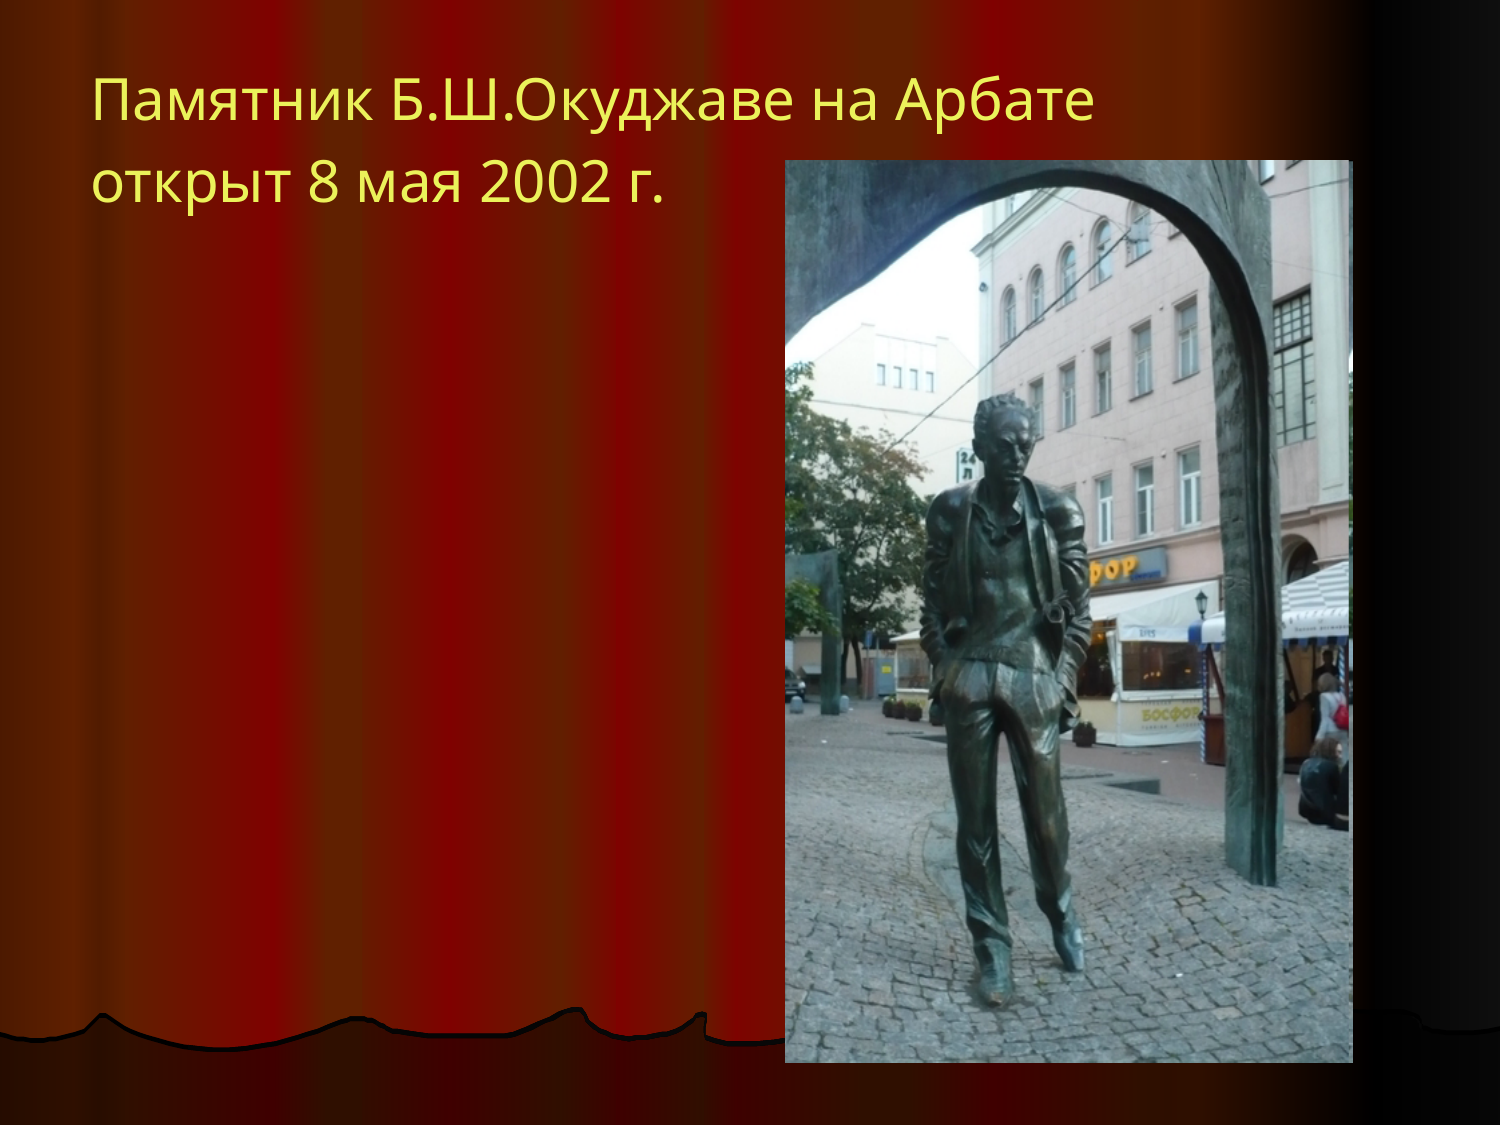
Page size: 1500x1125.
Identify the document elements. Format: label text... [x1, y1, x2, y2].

list Памятник Б.Ш.Окуджаве на Арбате открыт 8 мая 2002 г. [75, 54, 1425, 1006]
picture [785, 160, 1353, 1063]
